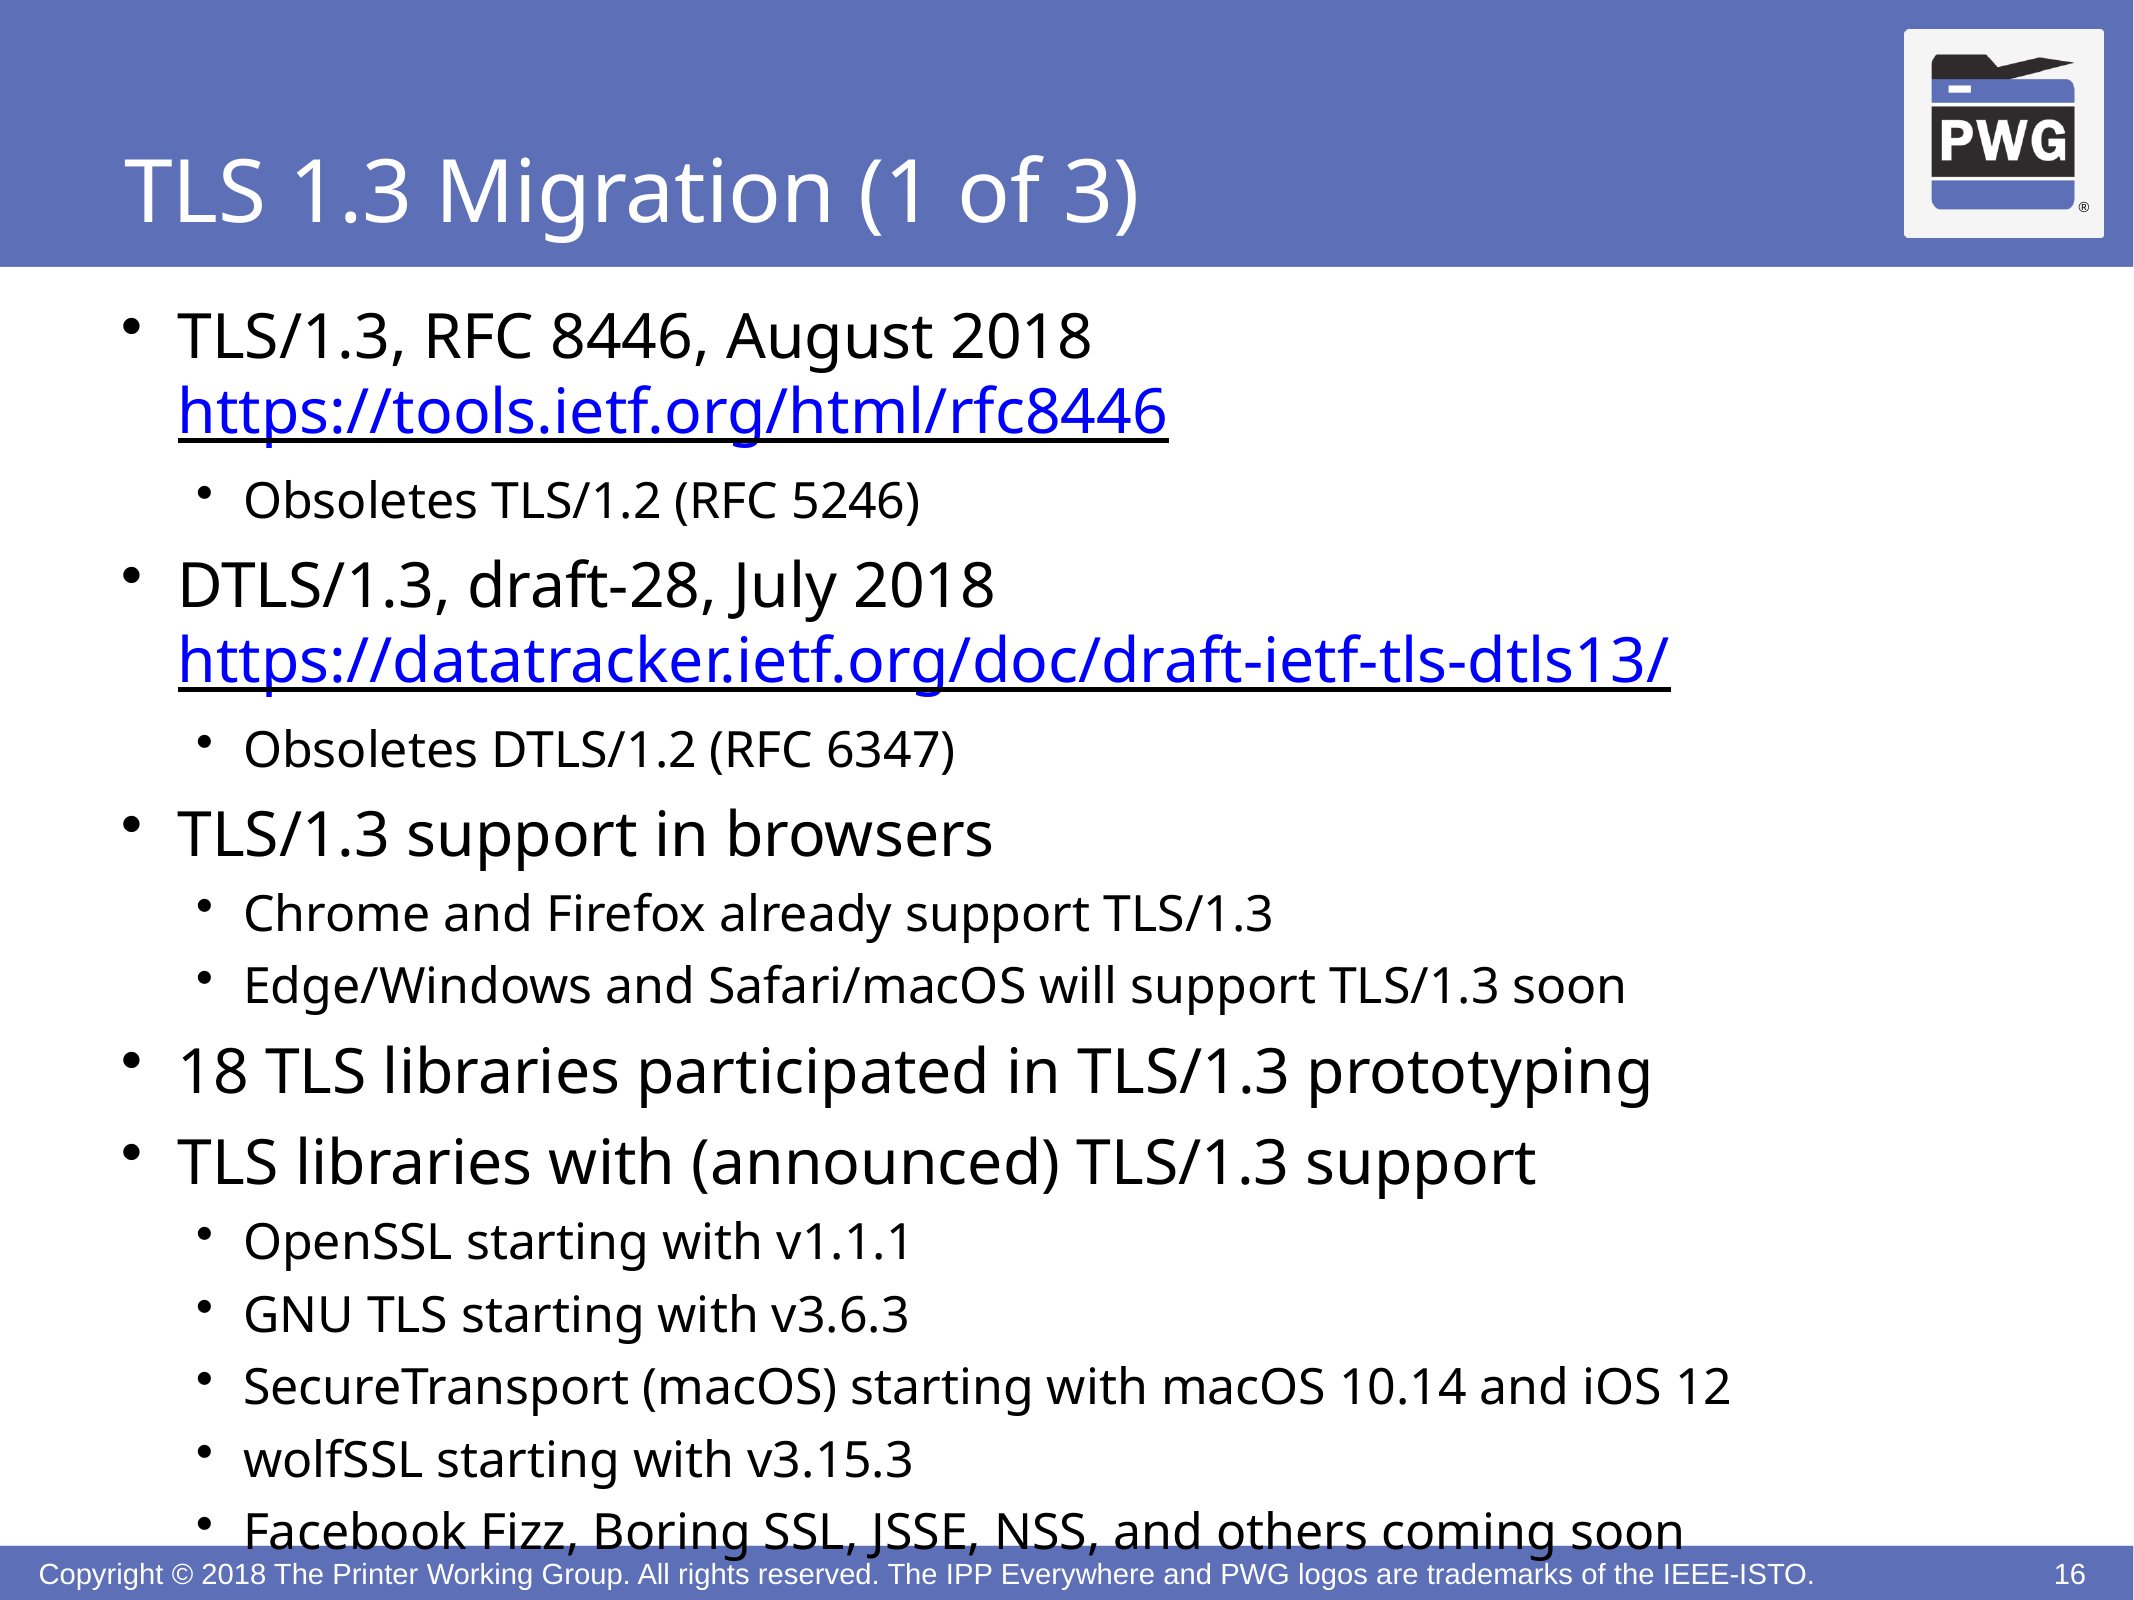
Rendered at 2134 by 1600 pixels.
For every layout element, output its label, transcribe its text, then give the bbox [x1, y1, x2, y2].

list TLS/1.3, RFC 8446, August 2018 https://tools.ietf.org/html/rfc8446 Obsoletes TLS/1.2 (RFC 5246) DTLS/1.3, draft-28, July 2018 https://datatracker.ietf.org/doc/draft-ietf-tls-dtls13/ Obsoletes DTLS/1.2 (RFC 6347) TLS/1.3 support in browsers Chrome and Firefox already support TLS/1.3 Edge/Windows and Safari/macOS will support TLS/1.3 soon 18 TLS libraries participated in TLS/1.3 prototyping TLS libraries with (announced) TLS/1.3 support OpenSSL starting with v1.1.1 GNU TLS starting with v3.6.3 SecureTransport (macOS) starting with macOS 10.14 and iOS 12 wolfSSL starting with v3.15.3 Facebook Fizz, Boring SSL, JSSE, NSS, and others coming soon [105, 286, 2030, 1549]
slide_number 16 [2052, 1555, 2088, 1590]
picture [1903, 28, 2104, 238]
text_box [0, 0, 2134, 267]
title TLS 1.3 Migration (1 of 3) [105, 10, 1874, 249]
text_box Copyright © 2018 The Printer Working Group. All rights reserved. The IPP Everywhere and PWG logos are trademarks of the IEEE-ISTO. [29, 1555, 2009, 1590]
text_box [0, 1545, 2134, 1600]
